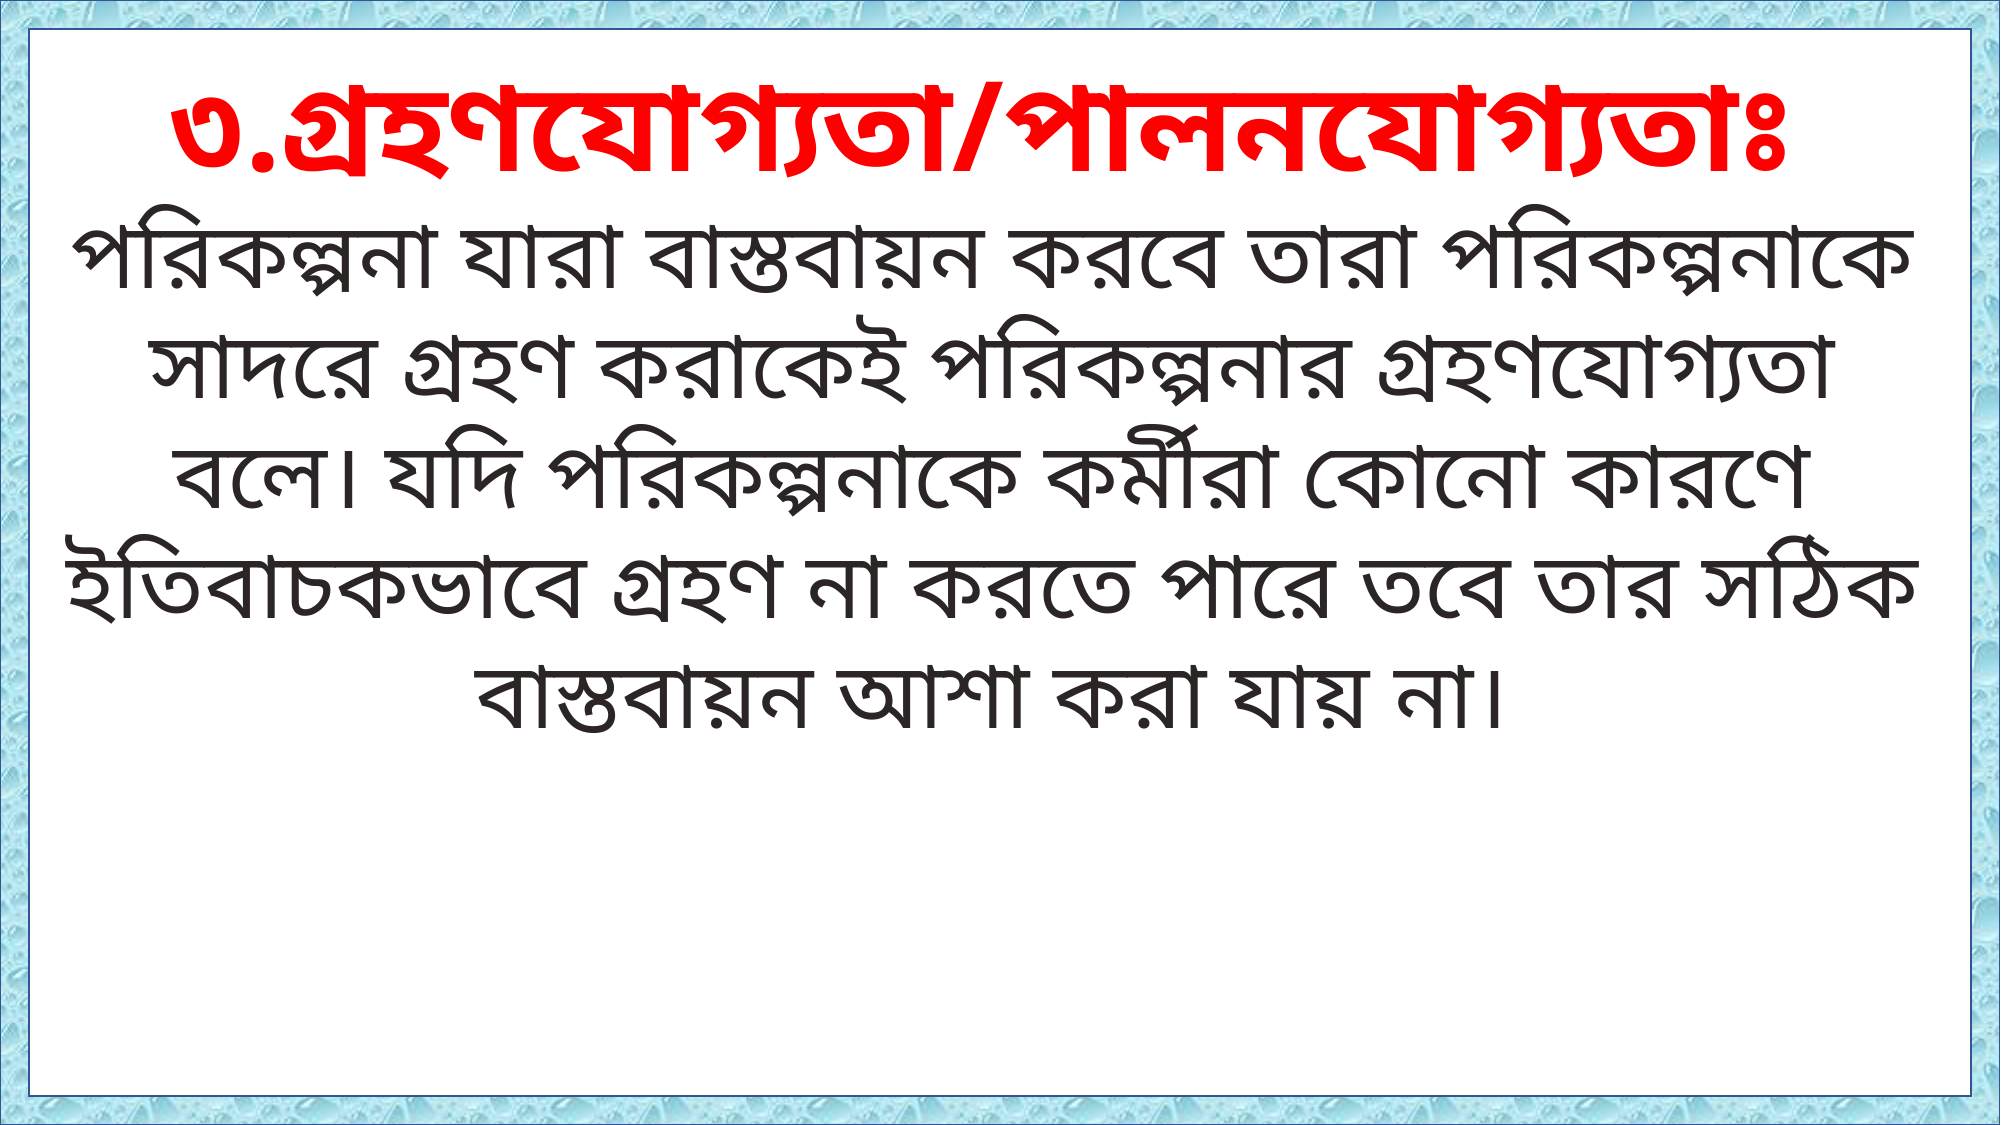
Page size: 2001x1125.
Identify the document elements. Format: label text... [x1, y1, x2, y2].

text_box [0, 0, 2000, 1125]
text_box ৩.গ্রহণযোগ্যতা/পালনযোগ্যতাঃ পরিকল্পনা যারা বাস্তবায়ন করবে তারা পরিকল্পনাকে সাদরে গ্রহণ করাকেই পরিকল্পনার গ্রহণযোগ্যতা বলে। যদি পরিকল্পনাকে কর্মীরা কোনো কারণে ইতিবাচকভাবে গ্রহণ না করতে পারে তবে তার সঠিক বাস্তবায়ন আশা করা যায় না। [37, 39, 1947, 755]
